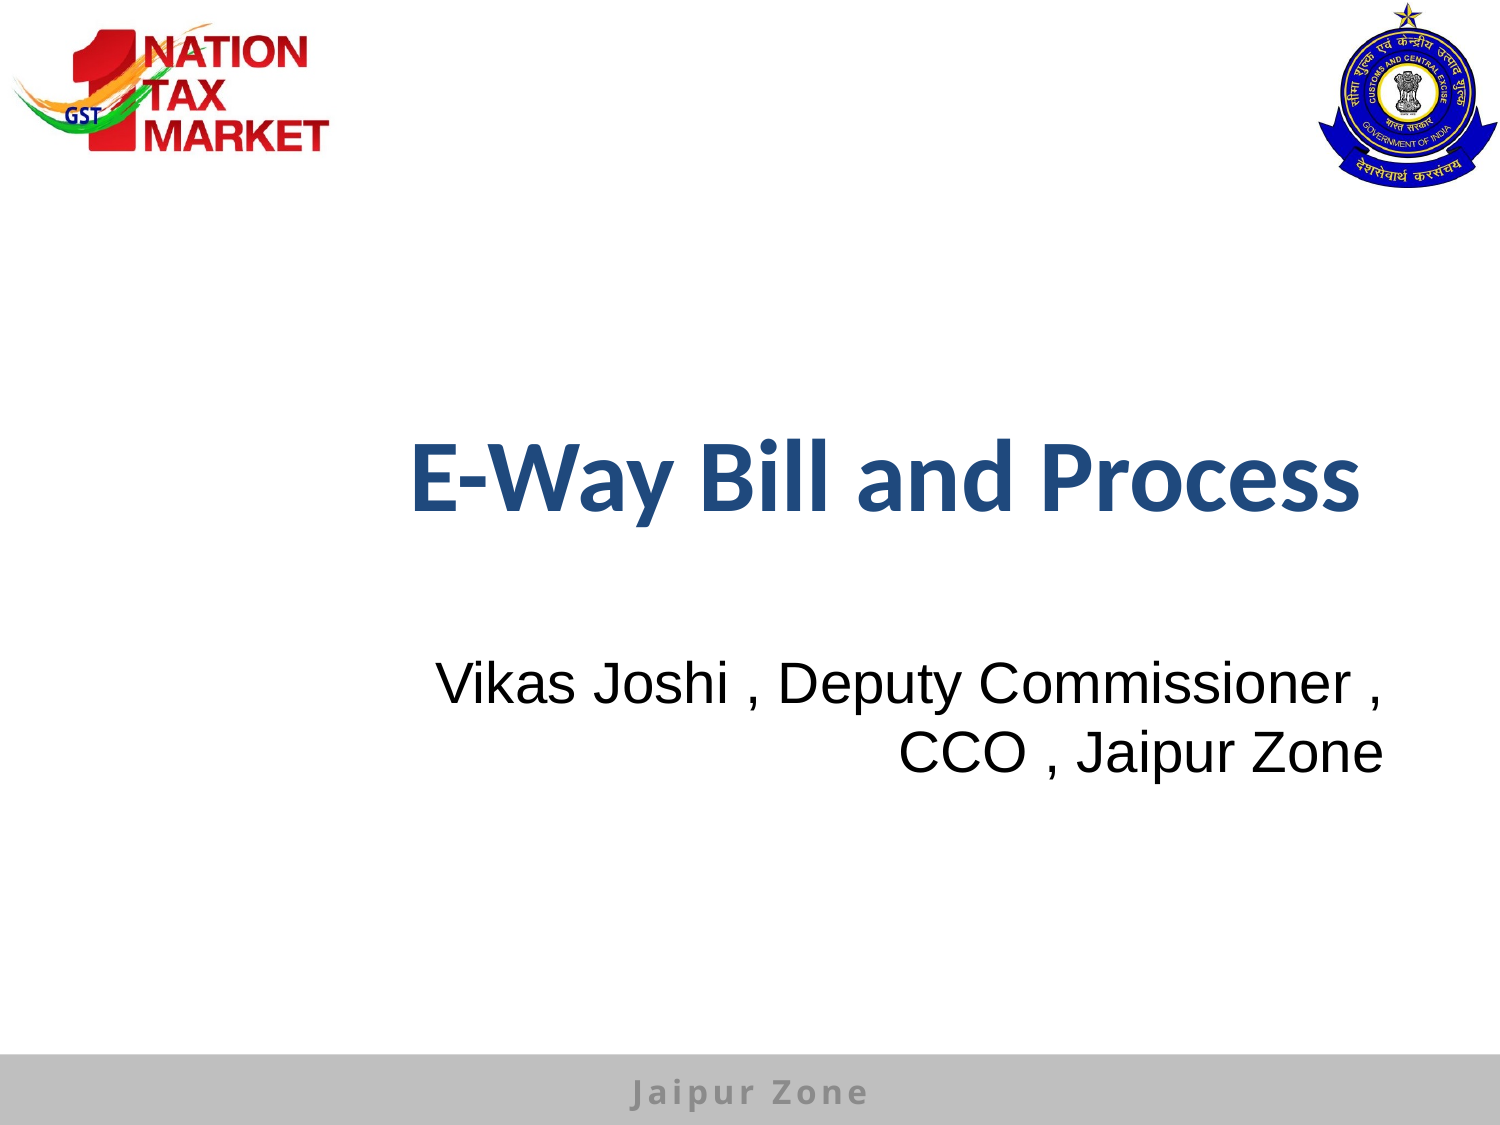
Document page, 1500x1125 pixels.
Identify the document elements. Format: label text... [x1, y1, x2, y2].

picture [0, 1, 339, 169]
subtitle Vikas Joshi , Deputy Commissioner , CCO , Jaipur Zone [350, 637, 1400, 925]
title E-Way Bill and Process [125, 349, 1400, 591]
picture [1316, 2, 1500, 188]
footer Jaipur Zone [0, 1054, 1500, 1125]
